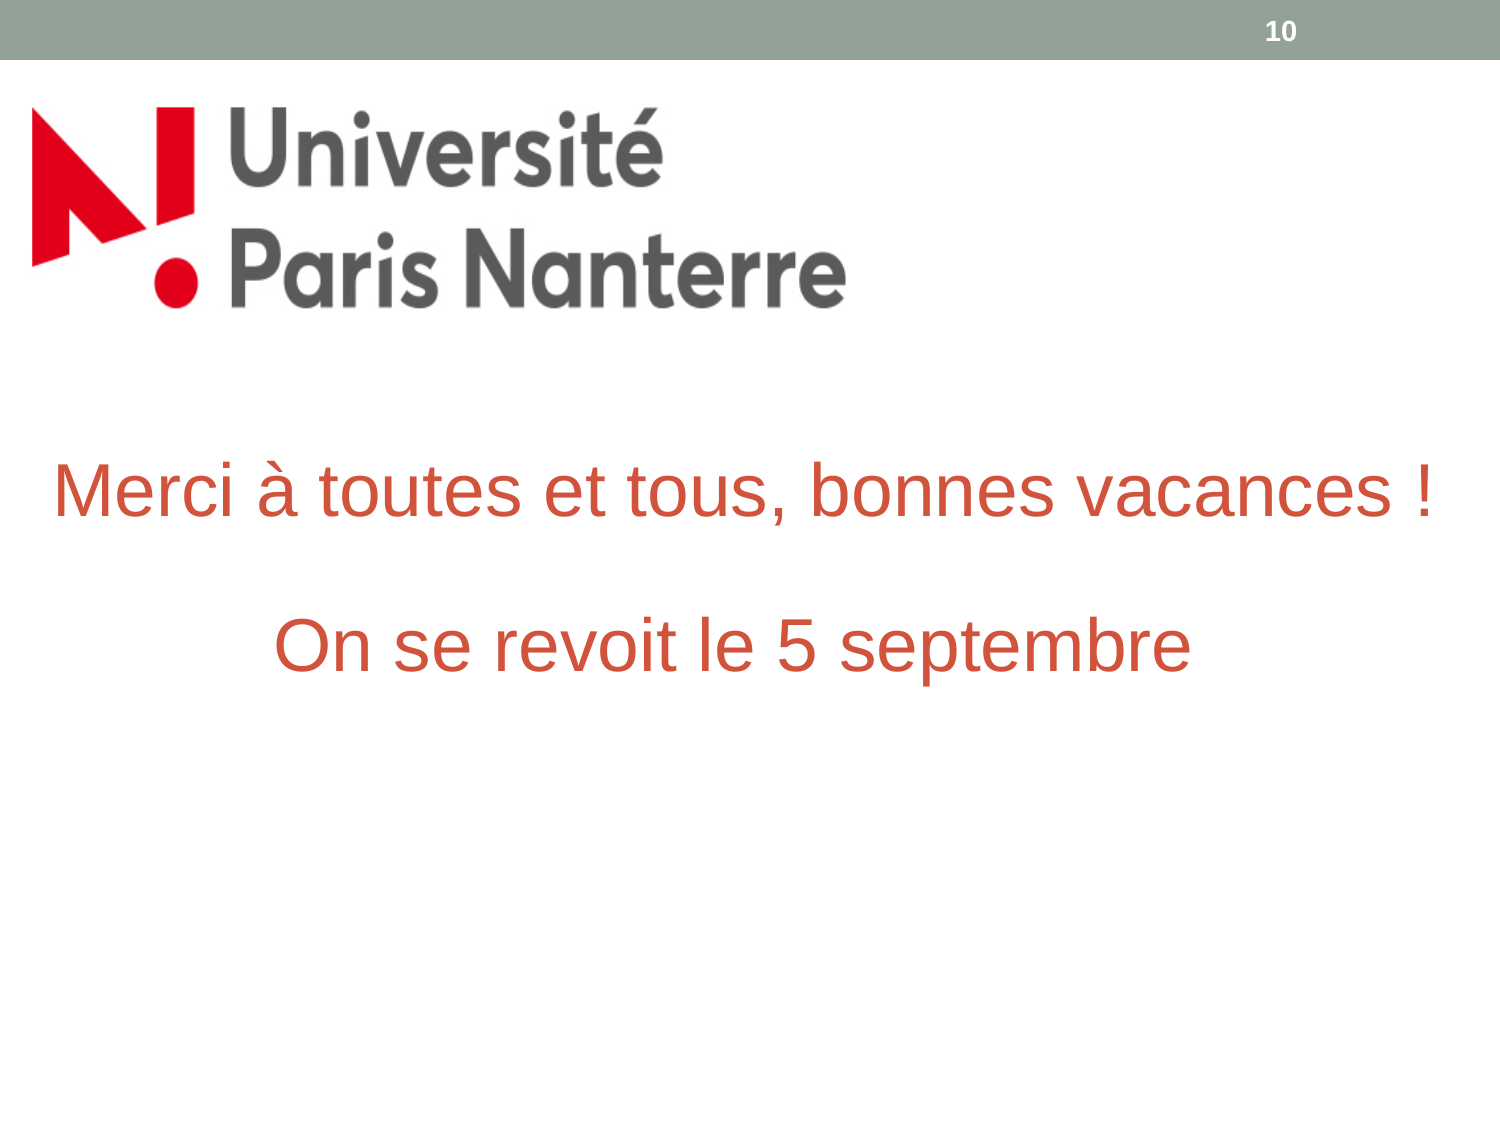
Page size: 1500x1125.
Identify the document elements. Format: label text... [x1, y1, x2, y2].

text_box Merci à toutes et tous, bonnes vacances ! On se revoit le 5 septembre [29, 149, 1459, 1094]
text_box [75, 42, 1425, 138]
text_box 10 [1249, 3, 1425, 57]
picture [30, 105, 848, 310]
